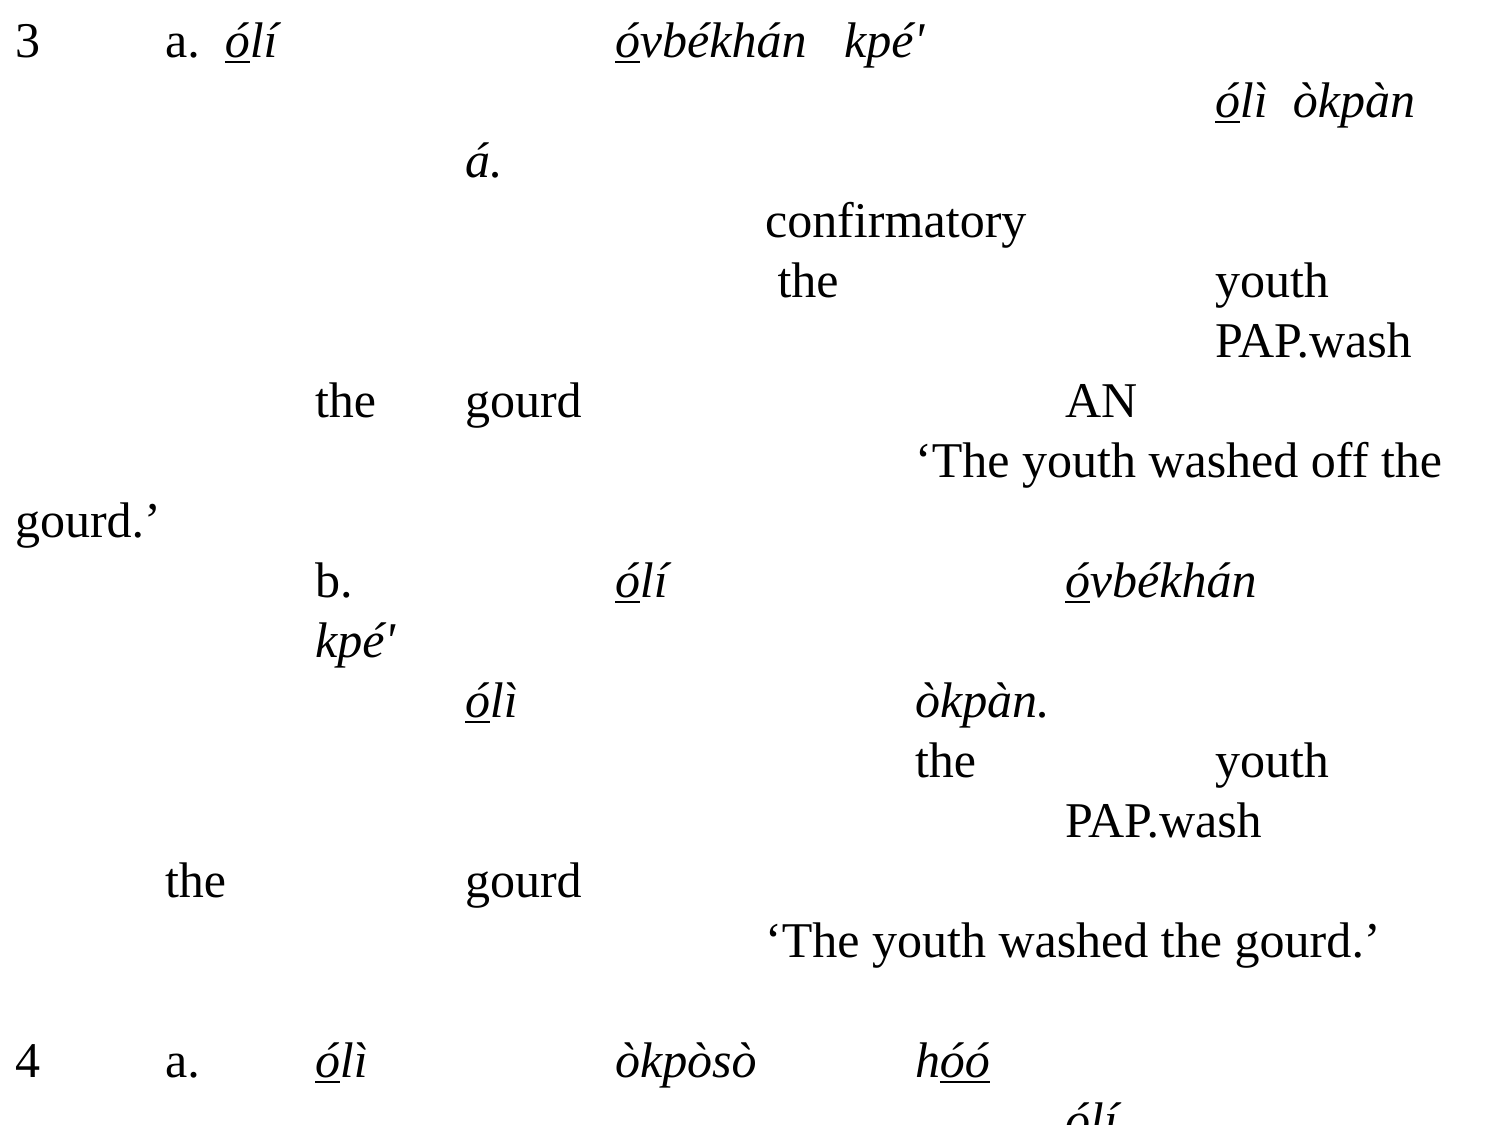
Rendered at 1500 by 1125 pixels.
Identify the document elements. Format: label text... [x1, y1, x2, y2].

list 3 a. ólí óvbékhán kpé' ólì òkpàn á. confirmatory the youth PAP.wash the gourd AN ‘The youth washed off the gourd.’ b. ólí óvbékhán kpé' ólì òkpàn. the youth PAP.wash the gourd ‘The youth washed the gourd.’ 4 a. ólì òkpòsò hóó ólí úkpùn á. confirmatory the woman PRP.wash the cloth AN ‘The woman washed off the cloth.’ b. ólì òkpòsò hóó ólí úkpùn. the woman PRP.wash the cloth ‘The woman washed the cloth.’ [0, 0, 1500, 1125]
